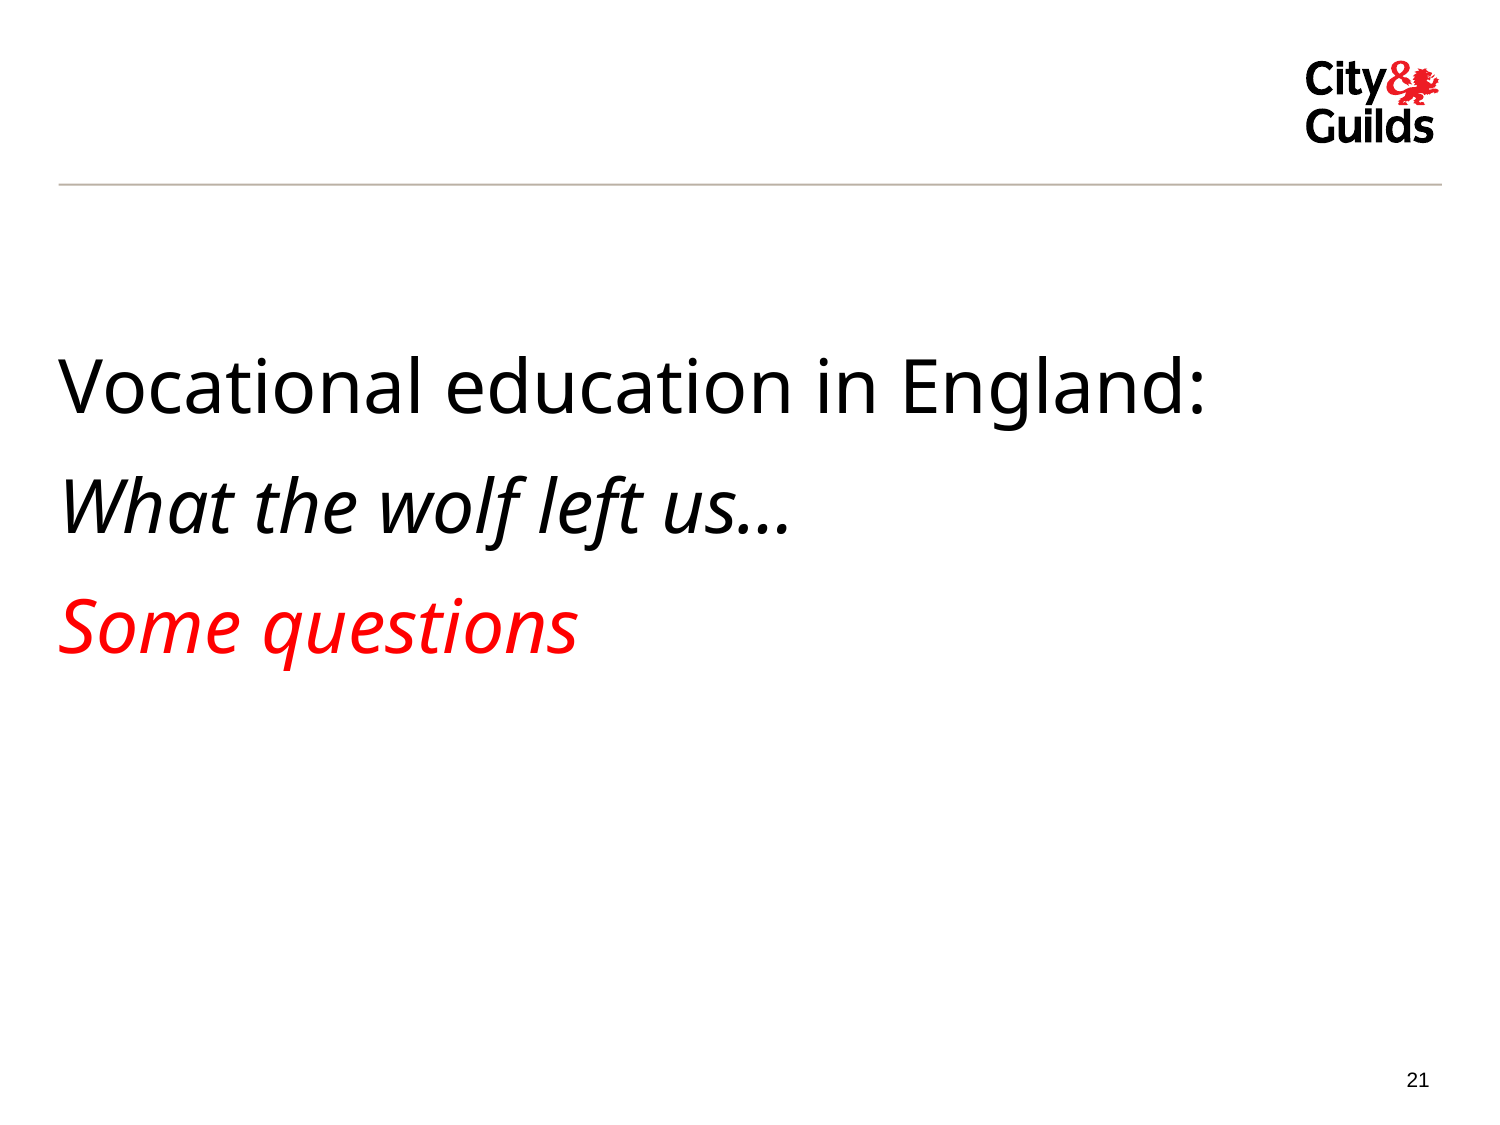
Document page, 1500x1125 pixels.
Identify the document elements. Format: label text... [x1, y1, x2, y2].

list Vocational education in England: What the wolf left us… Some questions [58, 338, 1444, 993]
